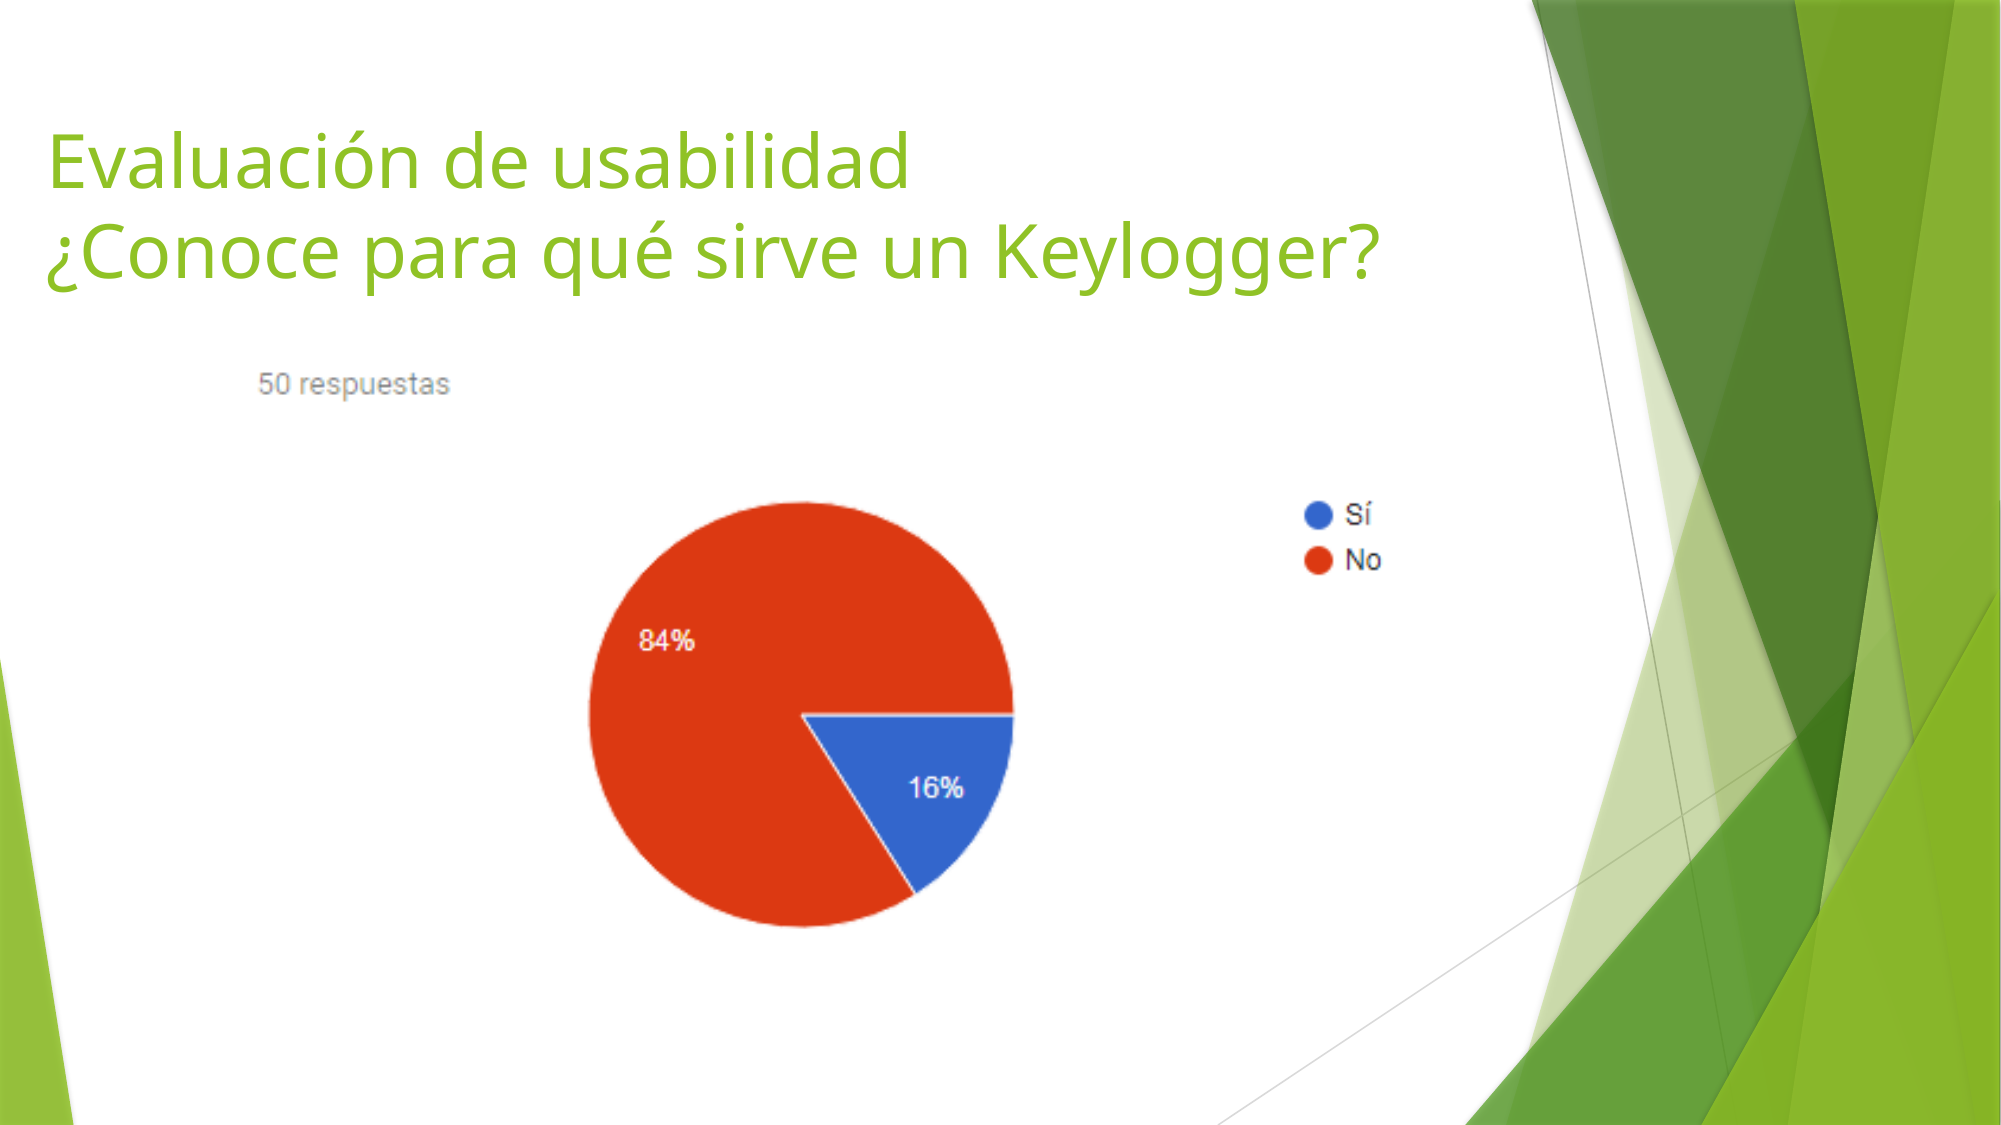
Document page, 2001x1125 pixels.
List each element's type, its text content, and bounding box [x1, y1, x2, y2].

picture [242, 357, 1403, 932]
title Evaluación de usabilidad ¿Conoce para qué sirve un Keylogger? [31, 106, 1644, 323]
